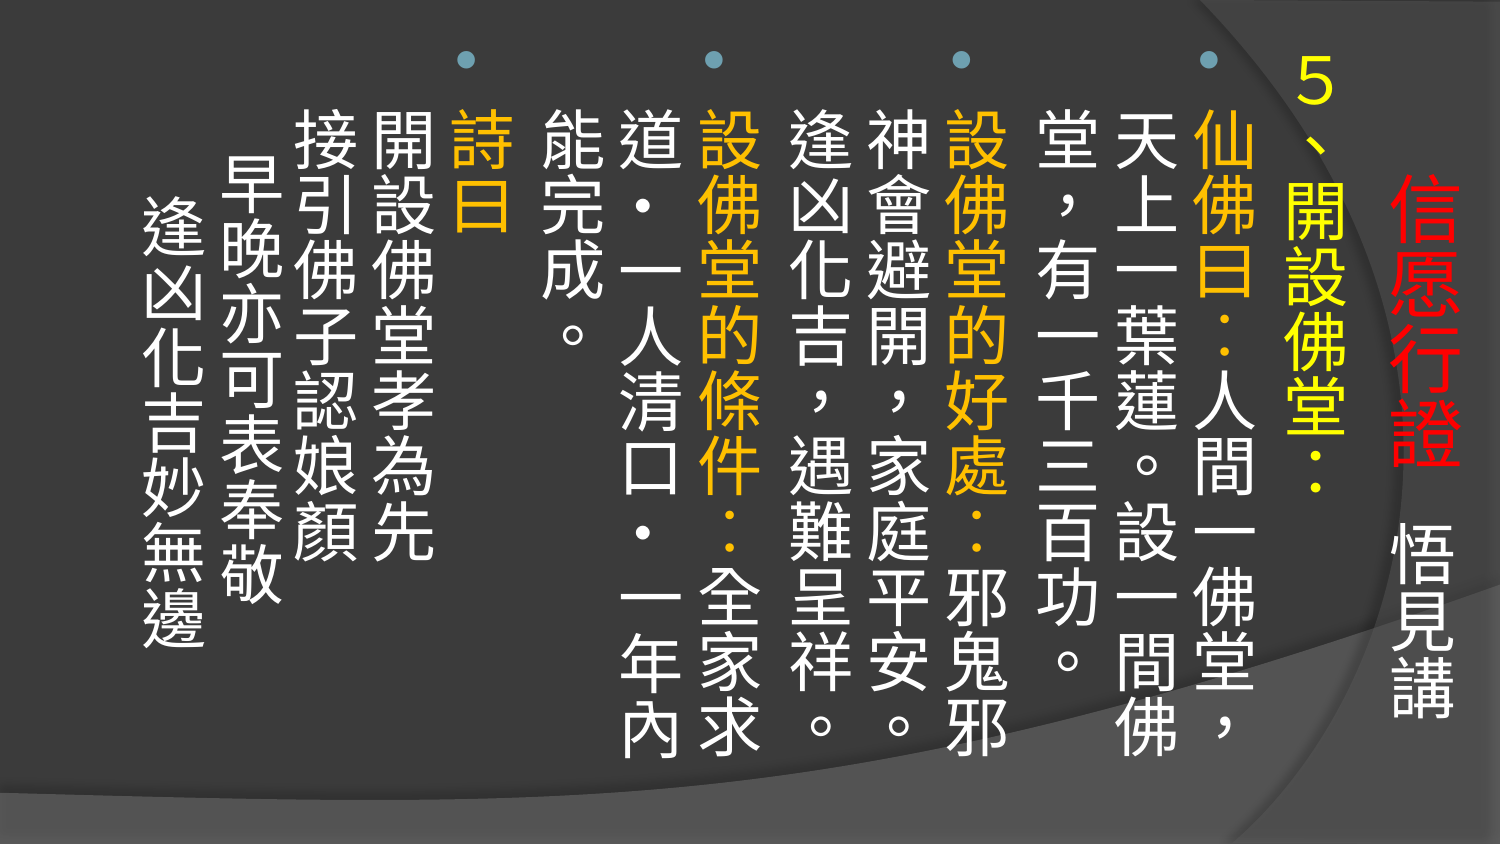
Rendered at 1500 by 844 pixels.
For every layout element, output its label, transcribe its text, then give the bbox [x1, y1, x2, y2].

list ５、開設佛堂： 仙佛曰︰人間一佛堂，天上一葉蓮。設一間佛堂，有一千三百功。 設佛堂的好處︰邪鬼邪神會避開，家庭平安。逢凶化吉，遇難呈祥。 設佛堂的條件︰全家求道•一人清口•一年內能完成。 詩曰 開設佛堂孝為先 接引佛子認娘顏 早晚亦可表奉敬 逢凶化吉妙無邊 [29, 27, 1365, 820]
title 信愿行證 悟見講 [1364, 21, 1483, 820]
